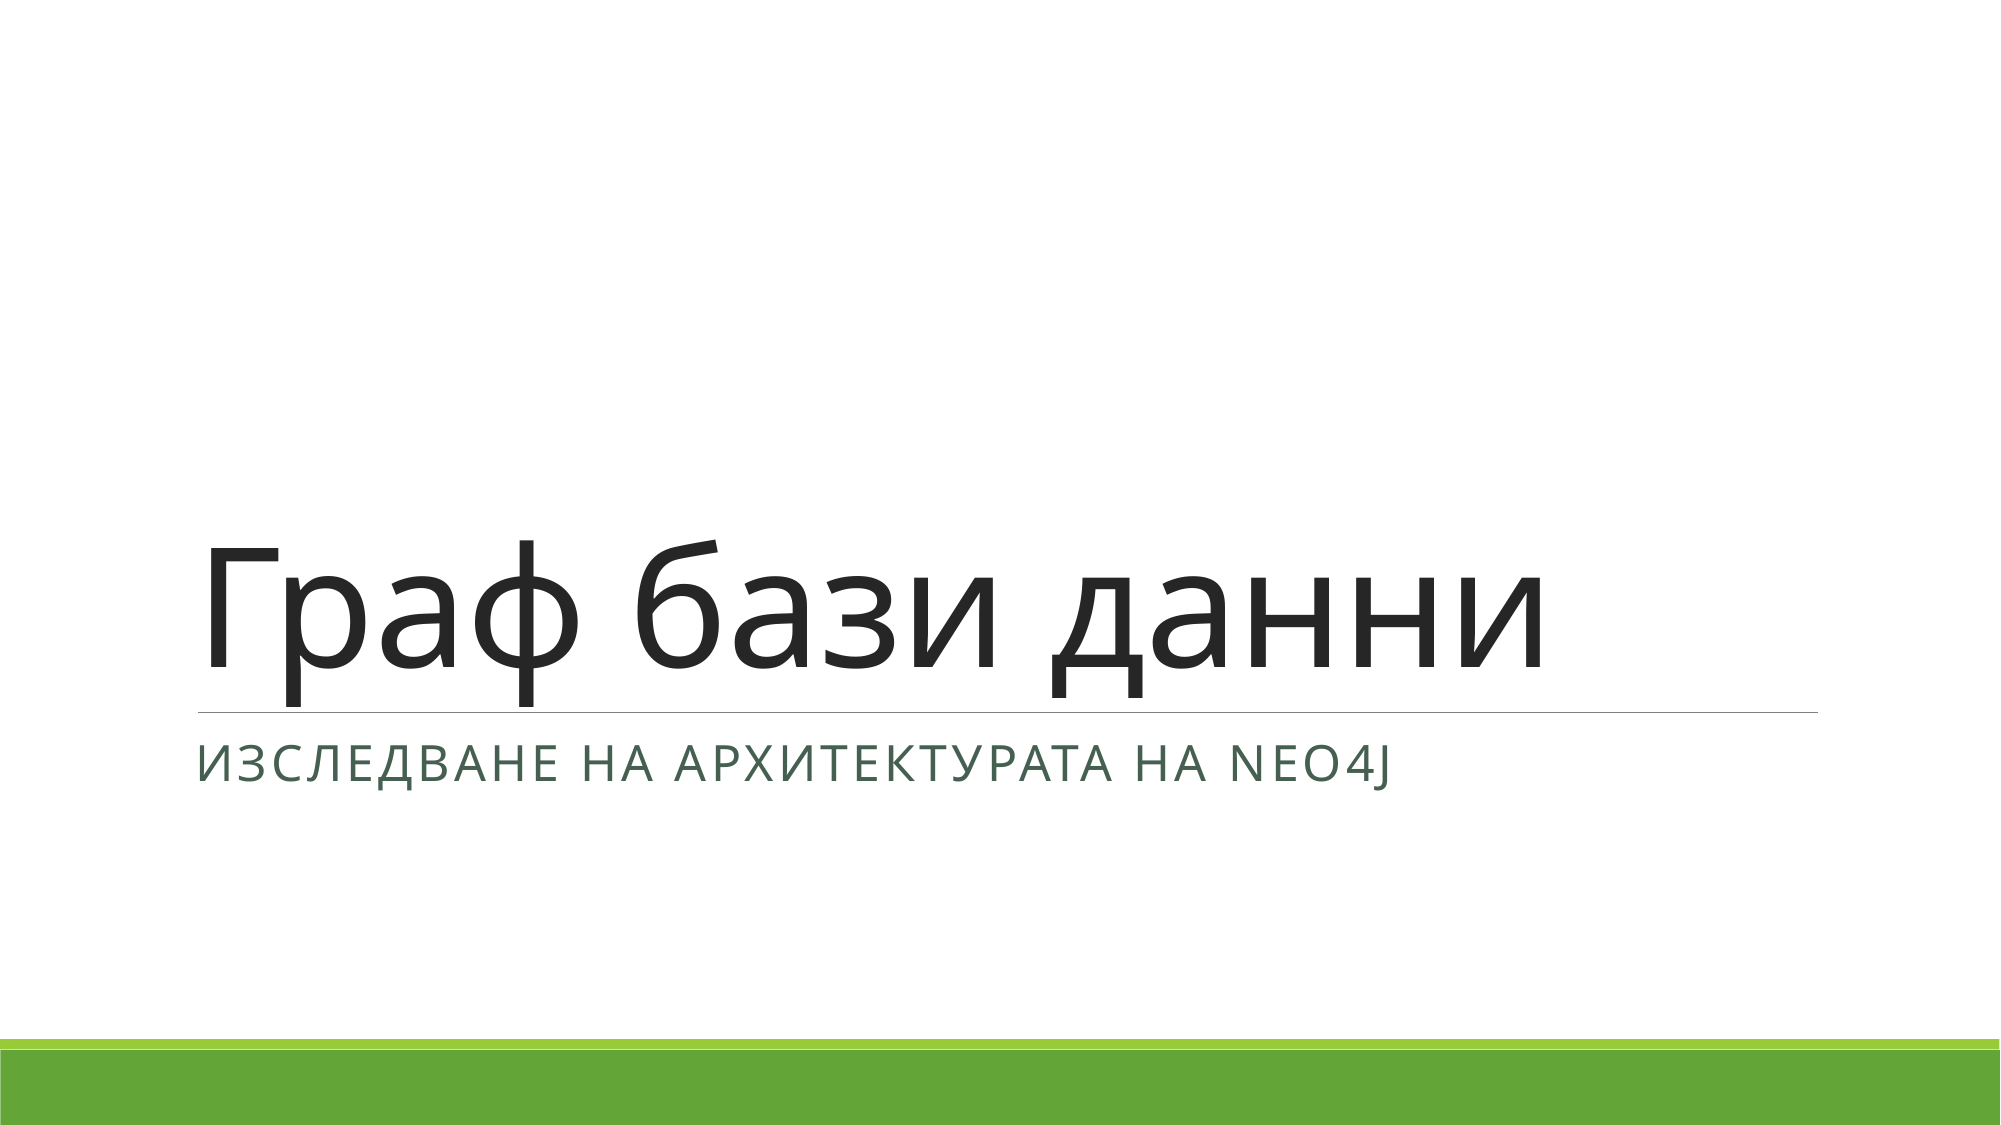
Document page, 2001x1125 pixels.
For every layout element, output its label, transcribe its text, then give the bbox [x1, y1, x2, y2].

subtitle Изследване на архитектурата на neo4j [180, 730, 1831, 919]
title Граф бази данни [180, 124, 1830, 710]
